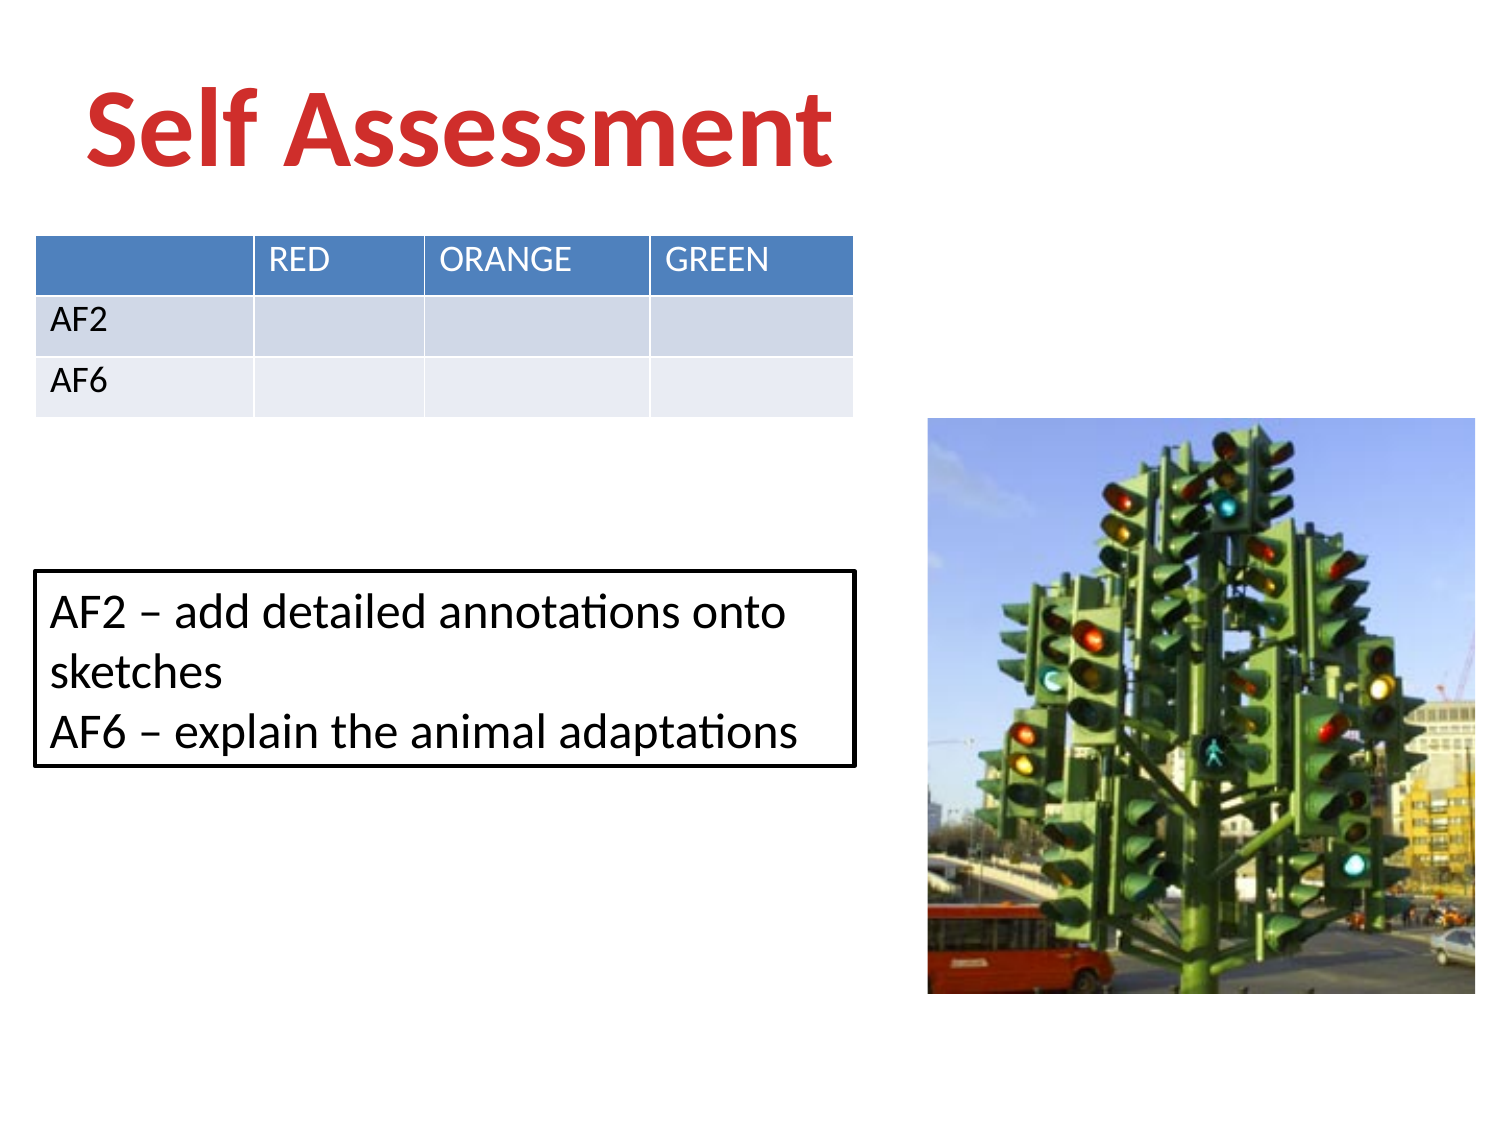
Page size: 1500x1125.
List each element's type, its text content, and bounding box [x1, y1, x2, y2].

table_header [36, 236, 253, 295]
picture [927, 418, 1476, 994]
table_header ORANGE [425, 236, 649, 295]
text_box Self Assessment [70, 46, 851, 197]
table_cell AF6 [36, 358, 253, 417]
text_box AF2 – add detailed annotations onto sketches AF6 – explain the animal adaptations [33, 569, 857, 768]
table_cell [651, 297, 853, 356]
table_cell [255, 358, 424, 417]
table_header RED [255, 236, 424, 295]
table_cell [255, 297, 424, 356]
table_cell AF2 [36, 297, 253, 356]
table_cell [425, 358, 649, 417]
table_header GREEN [651, 236, 853, 295]
table_cell [425, 297, 649, 356]
table_cell [651, 358, 853, 417]
